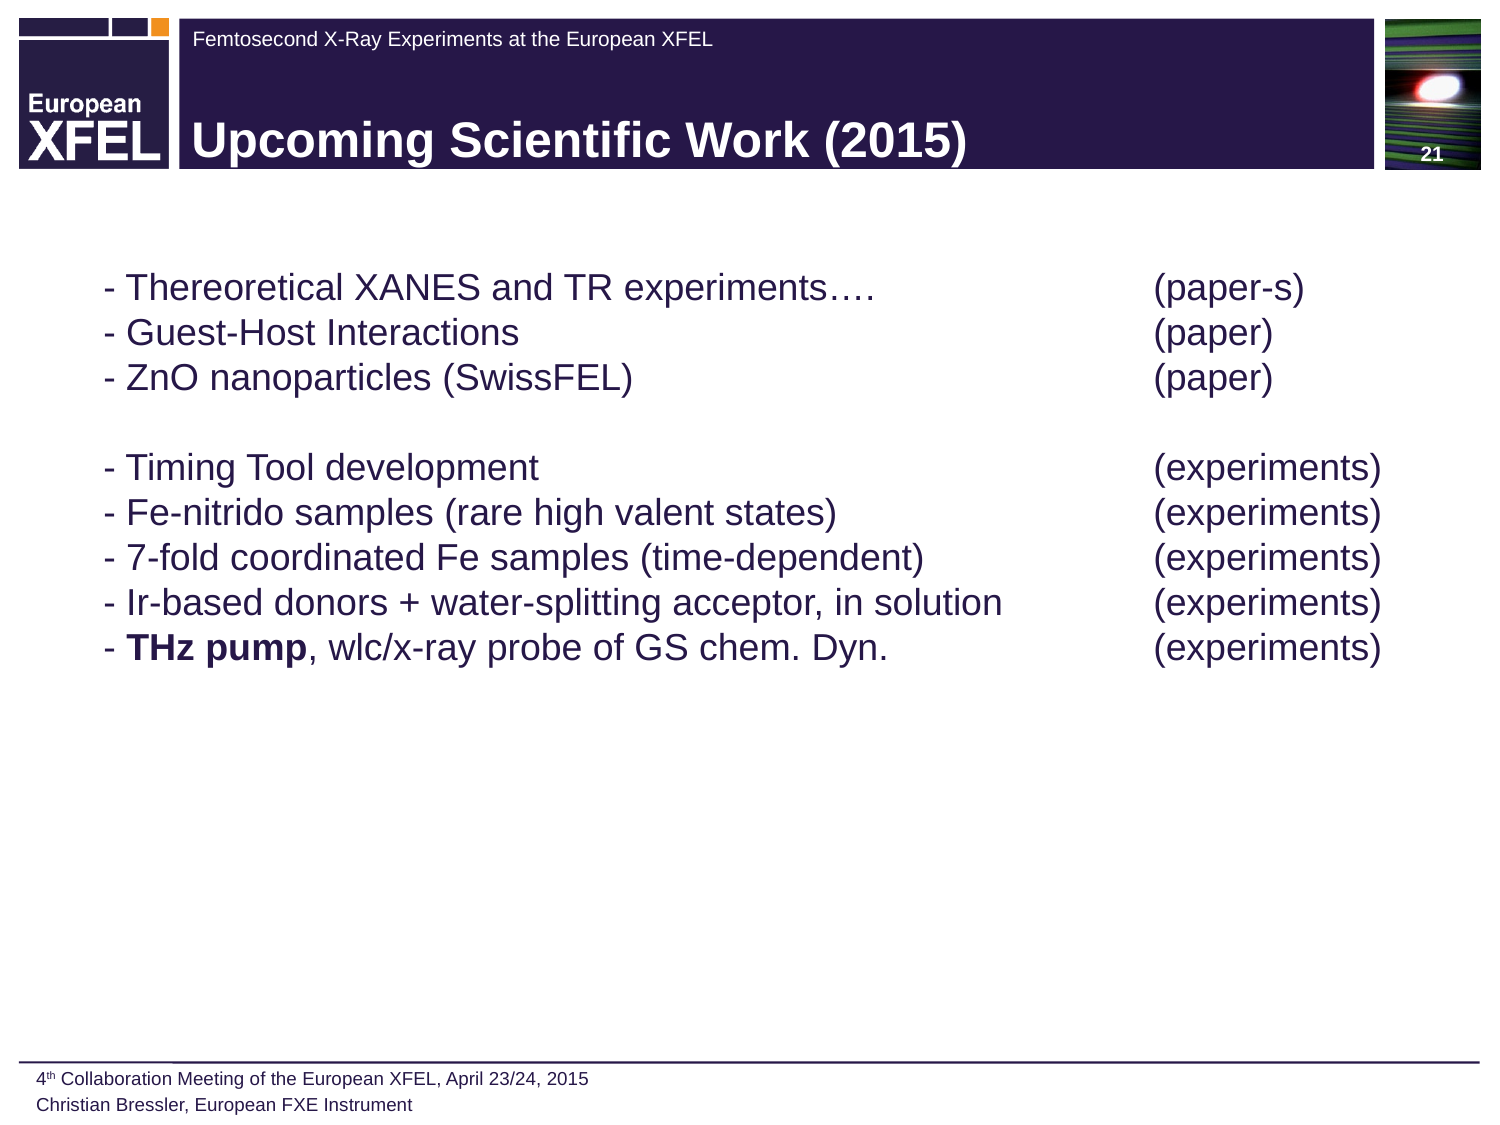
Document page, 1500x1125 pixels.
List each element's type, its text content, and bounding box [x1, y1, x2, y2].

slide_number 21 [1384, 18, 1480, 169]
picture [19, 18, 169, 169]
text_box - Thereoretical XANES and TR experiments…. (paper-s) - Guest-Host Interactions (paper) - ZnO nanoparticles (SwissFEL) (paper) - Timing Tool development (experiments) - Fe-nitrido samples (rare high valent states) (experiments) - 7-fold coordinated Fe samples (time-dependent) (experiments) - Ir-based donors + water-splitting acceptor, in solution (experiments) - THz pump, wlc/x-ray probe of GS chem. Dyn. (experiments) [88, 255, 1500, 676]
picture [1385, 19, 1481, 170]
title Upcoming Scientific Work (2015) [179, 88, 1375, 168]
